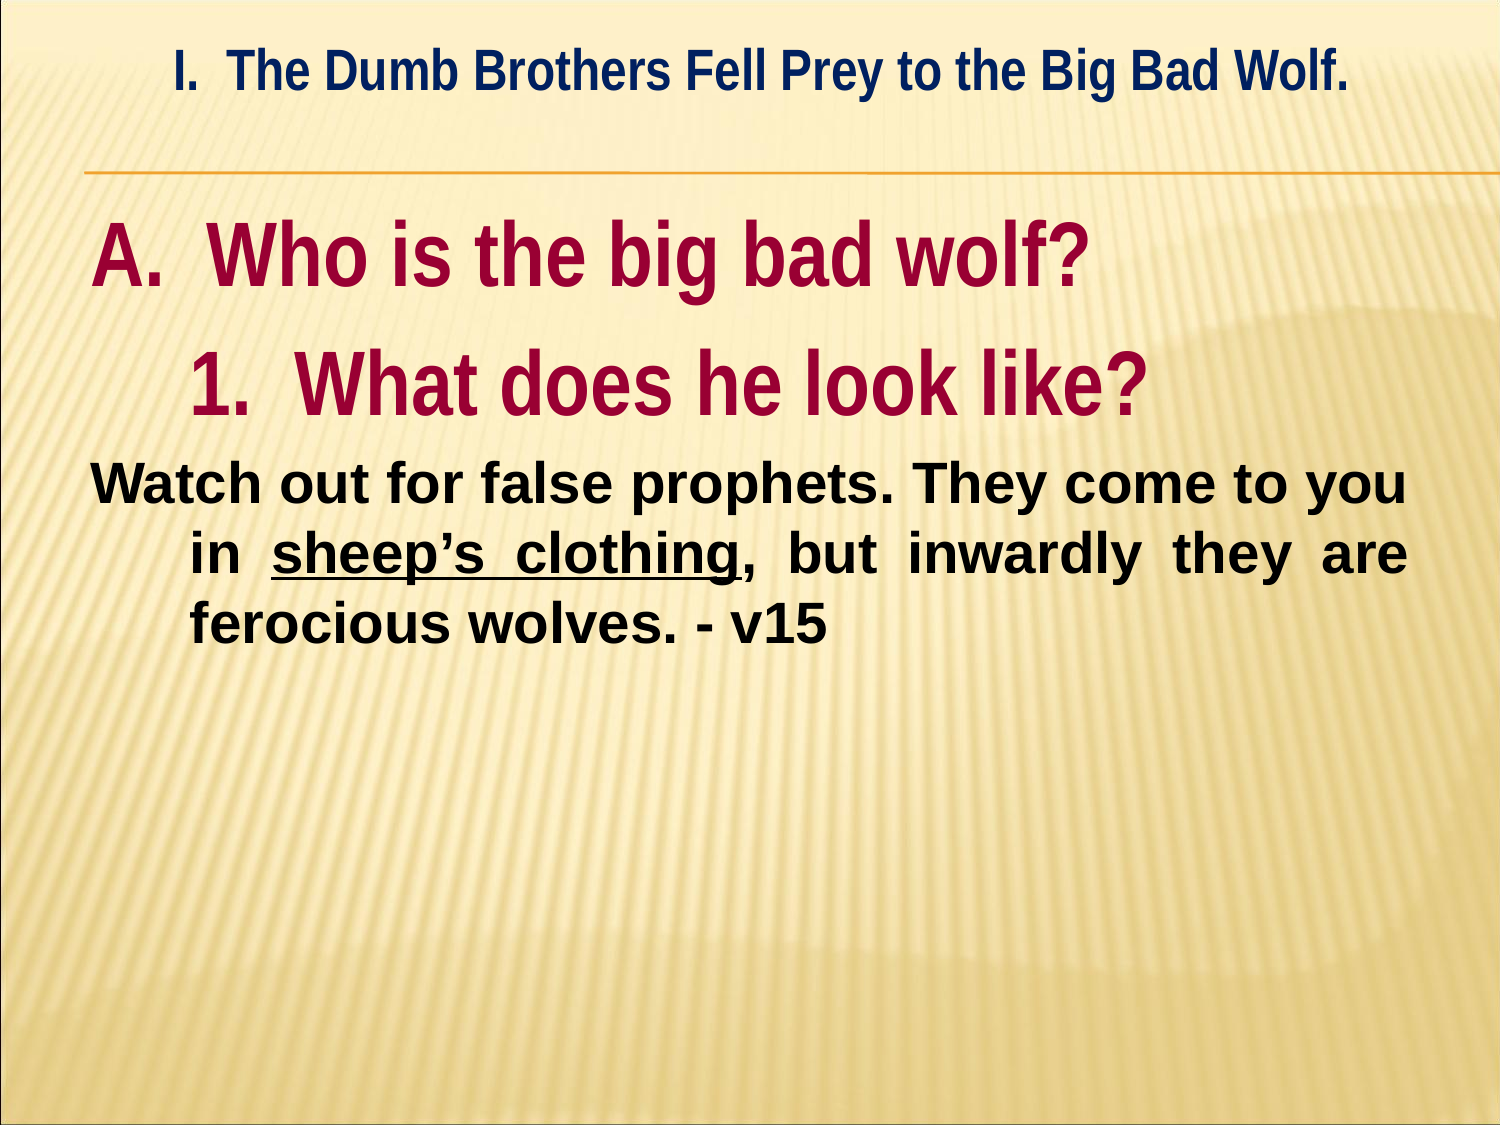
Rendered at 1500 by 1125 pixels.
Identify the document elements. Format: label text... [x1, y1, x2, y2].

list A. Who is the big bad wolf? 1. What does he look like? Watch out for false prophets. They come to you in sheep’s clothing, but inwardly they are ferocious wolves. - v15 [75, 187, 1425, 1038]
picture [0, 0, 1500, 1125]
text_box I. The Dumb Brothers Fell Prey to the Big Bad Wolf. [124, 24, 1413, 110]
